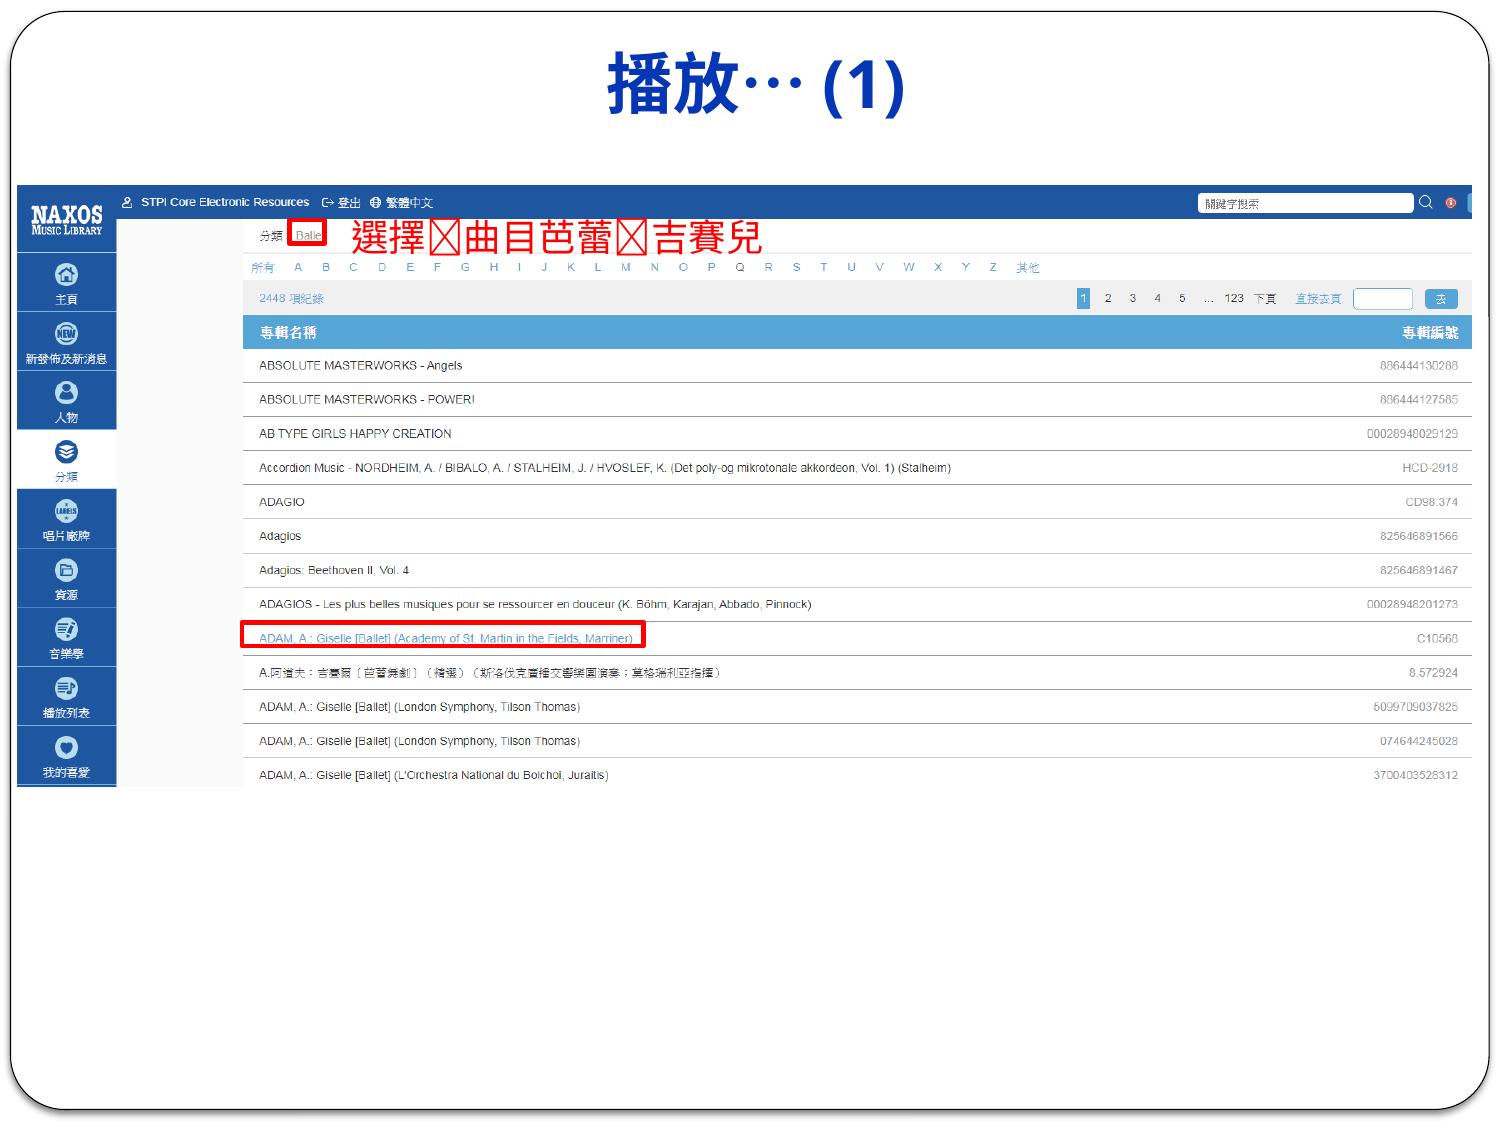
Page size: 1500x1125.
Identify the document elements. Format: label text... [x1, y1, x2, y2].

picture [17, 185, 1472, 788]
title 播放…(1) [88, 45, 1425, 138]
